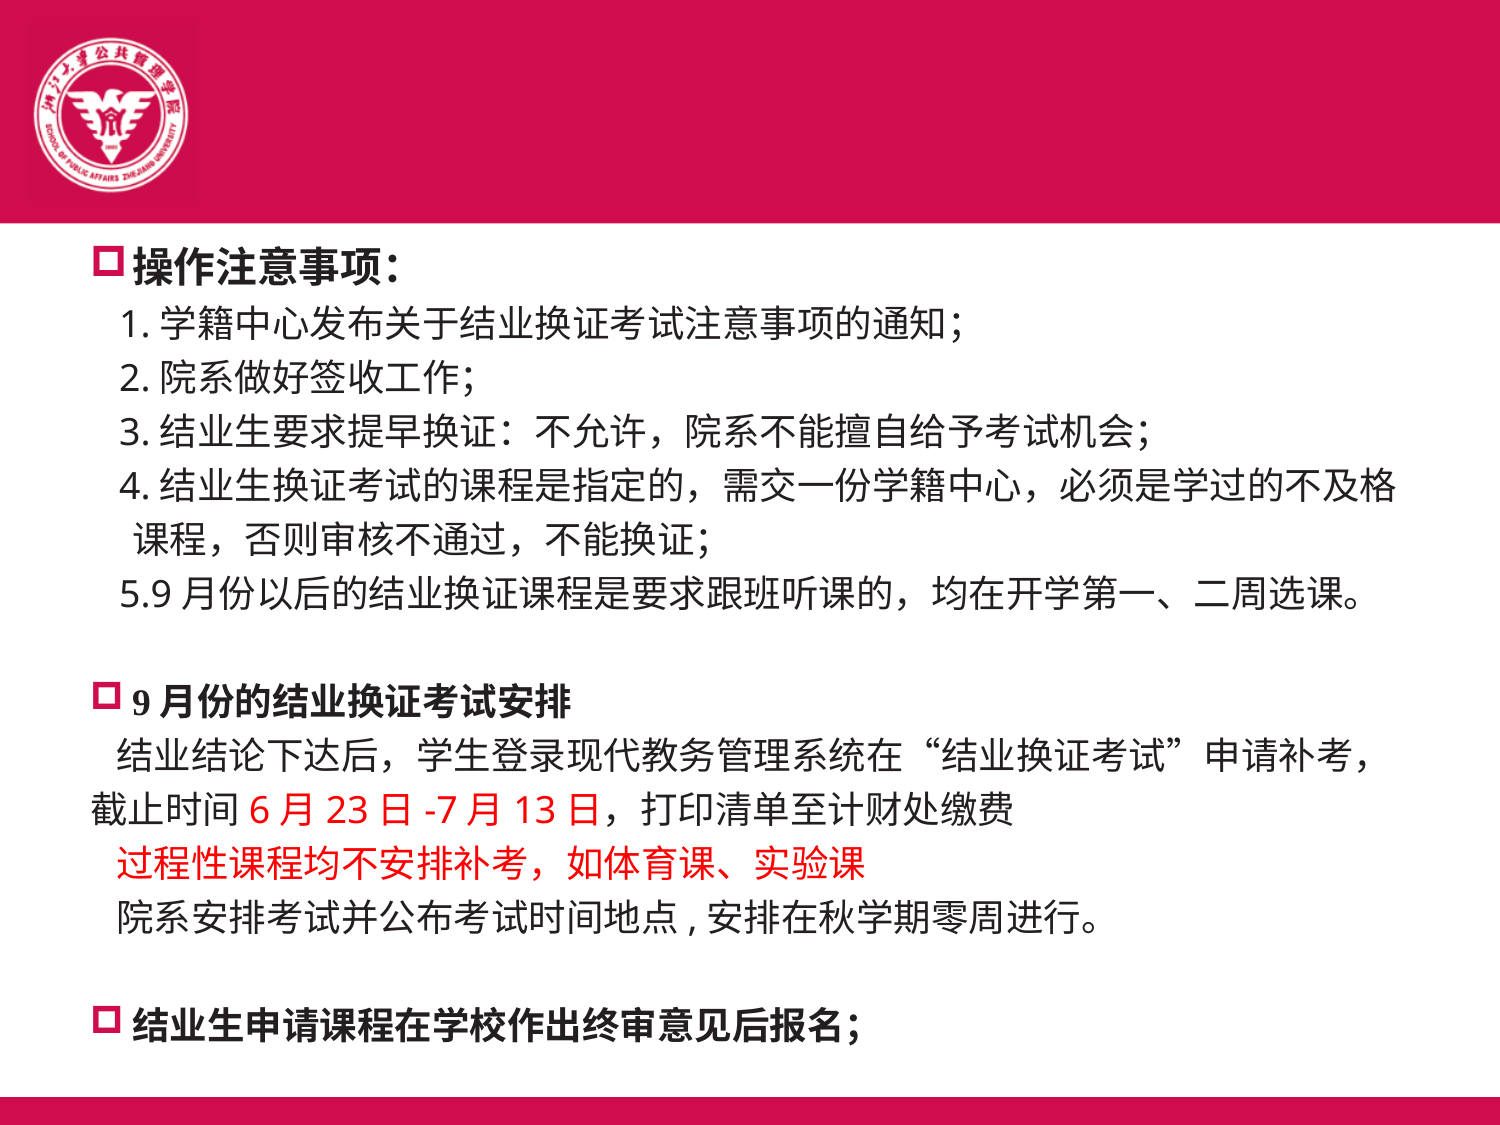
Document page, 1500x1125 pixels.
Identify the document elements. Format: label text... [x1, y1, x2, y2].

picture [29, 23, 197, 201]
list 操作注意事项： 1.学籍中心发布关于结业换证考试注意事项的通知； 2.院系做好签收工作； 3.结业生要求提早换证：不允许，院系不能擅自给予考试机会； 4.结业生换证考试的课程是指定的，需交一份学籍中心，必须是学过的不及格课程，否则审核不通过，不能换证； 5.9月份以后的结业换证课程是要求跟班听课的，均在开学第一、二周选课。 9月份的结业换证考试安排 结业结论下达后，学生登录现代教务管理系统在“结业换证考试”申请补考，截止时间6月23日-7月13日，打印清单至计财处缴费 过程性课程均不安排补考，如体育课、实验课 院系安排考试并公布考试时间地点,安排在秋学期零周进行。 结业生申请课程在学校作出终审意见后报名； [75, 223, 1425, 1070]
